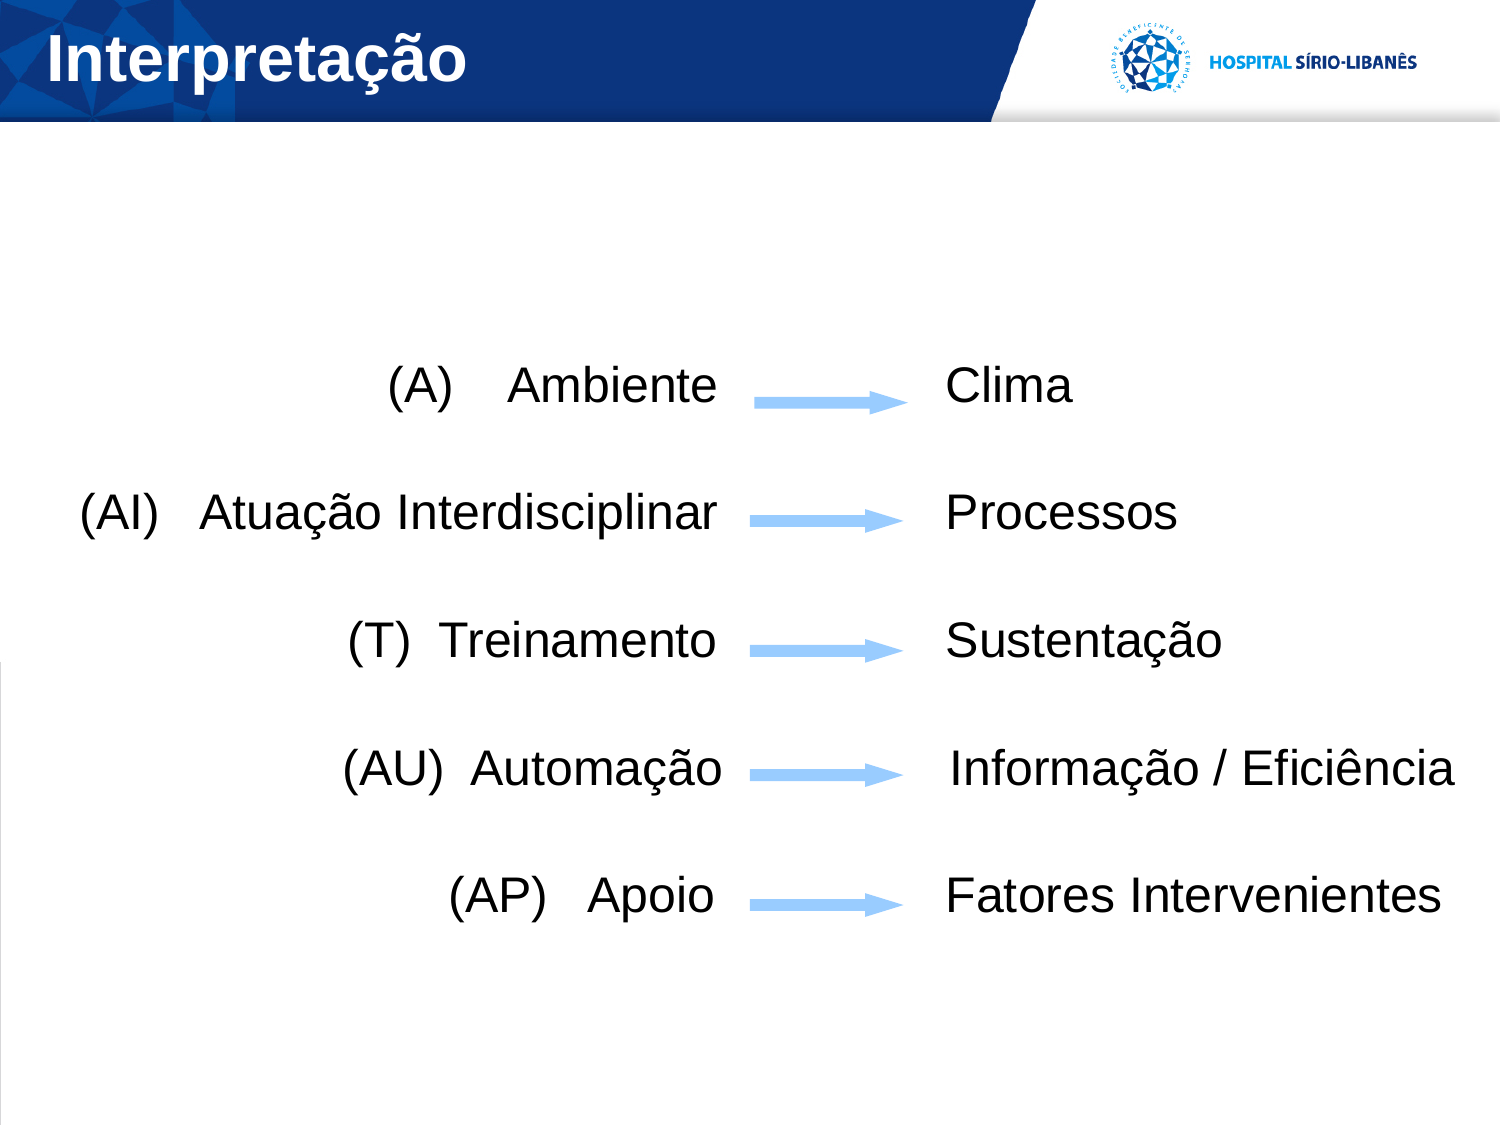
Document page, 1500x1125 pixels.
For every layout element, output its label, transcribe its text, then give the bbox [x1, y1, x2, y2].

text_box [754, 390, 909, 415]
text_box Interpretação [31, 7, 484, 102]
text_box [749, 763, 904, 787]
picture [0, 0, 1500, 1125]
table_cell (AU) Automação [65, 732, 819, 860]
table_header (A) Ambiente [65, 350, 819, 477]
text_box [749, 893, 904, 917]
table_header Clima [819, 350, 1471, 477]
table_cell Sustentação [819, 605, 1471, 732]
table_cell Processos [819, 477, 1471, 605]
text_box [749, 639, 904, 663]
text_box [749, 509, 904, 533]
table_cell (AI) Atuação Interdisciplinar [65, 477, 819, 605]
table_cell Fatores Intervenientes [819, 860, 1471, 988]
table_cell (AP) Apoio [65, 860, 819, 988]
table_cell (T) Treinamento [65, 605, 819, 732]
table_cell Informação / Eficiência [819, 732, 1471, 860]
